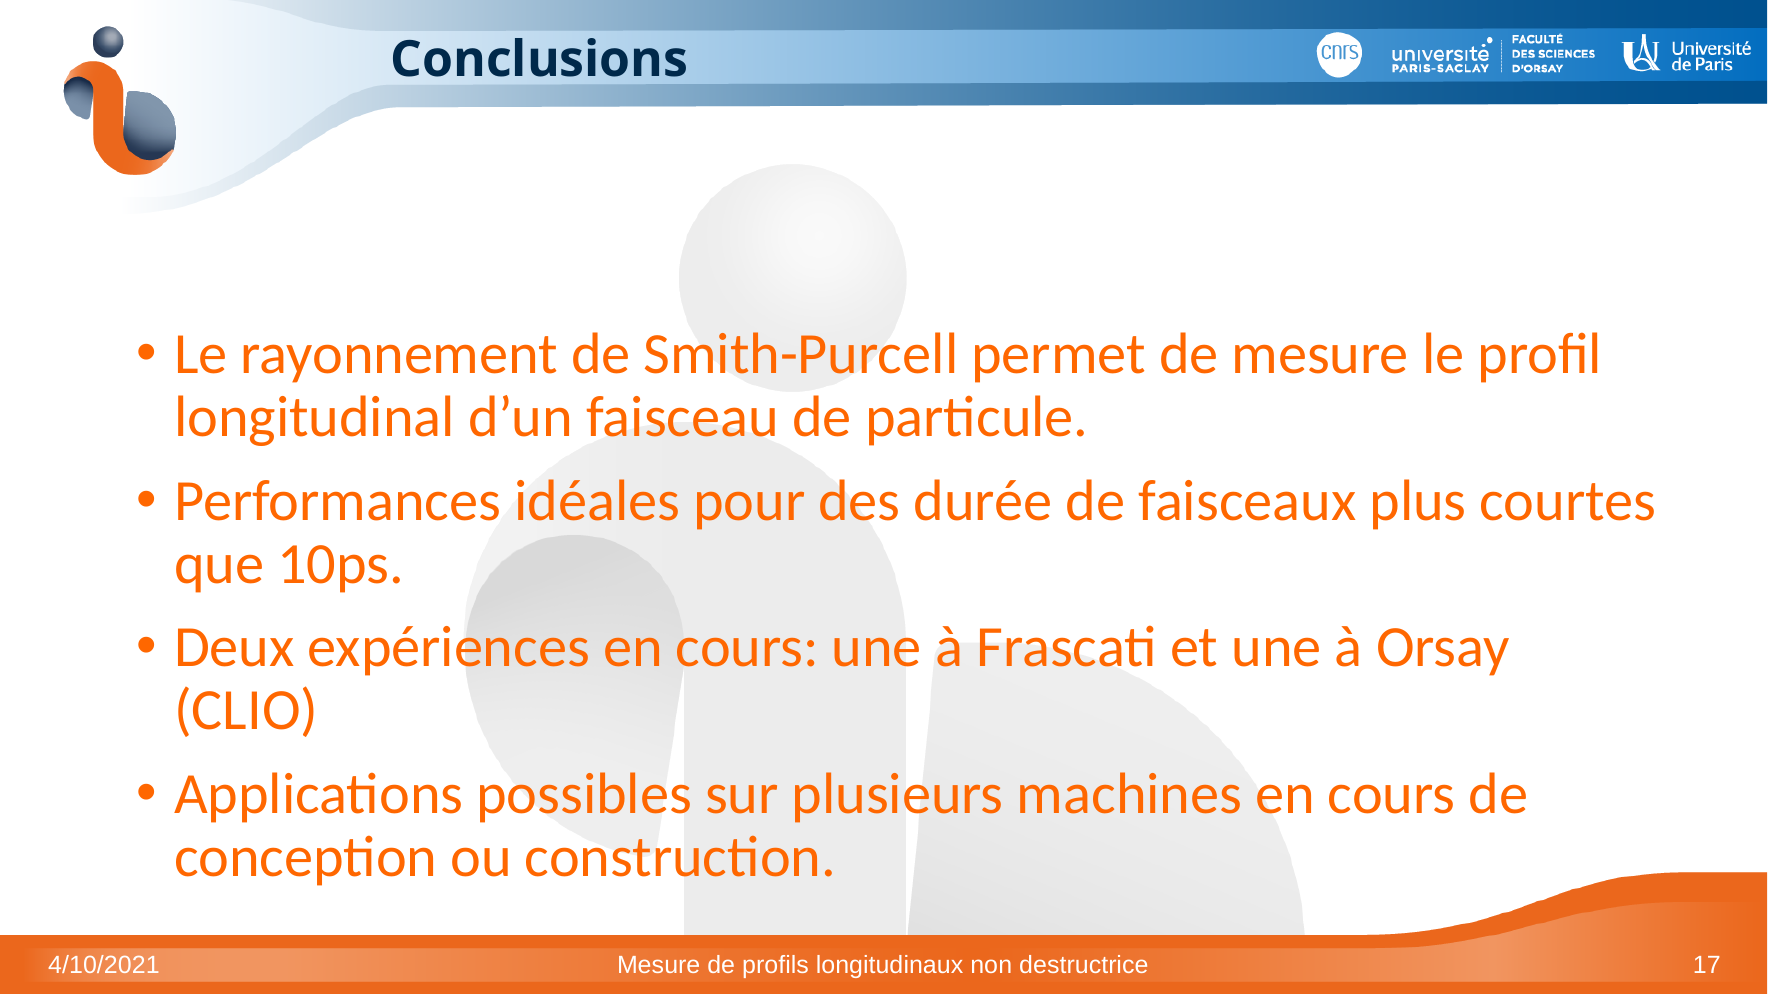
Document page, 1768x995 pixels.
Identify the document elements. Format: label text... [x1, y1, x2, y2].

picture [0, 0, 1768, 994]
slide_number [33, 937, 429, 991]
title Conclusions [375, 24, 1309, 96]
list Le rayonnement de Smith-Purcell permet de mesure le profil longitudinal d’un faisceau de particule. Performances idéales pour des durée de faisceaux plus courtes que 10ps. Deux expériences en cours: une à Frascati et une à Orsay (CLIO) Applications possibles sur plusieurs machines en cours de conception ou construction. [121, 225, 1675, 898]
footer Mesure de profils longitudinaux non destructrice [481, 937, 1286, 991]
slide_number 17 [1338, 937, 1736, 991]
